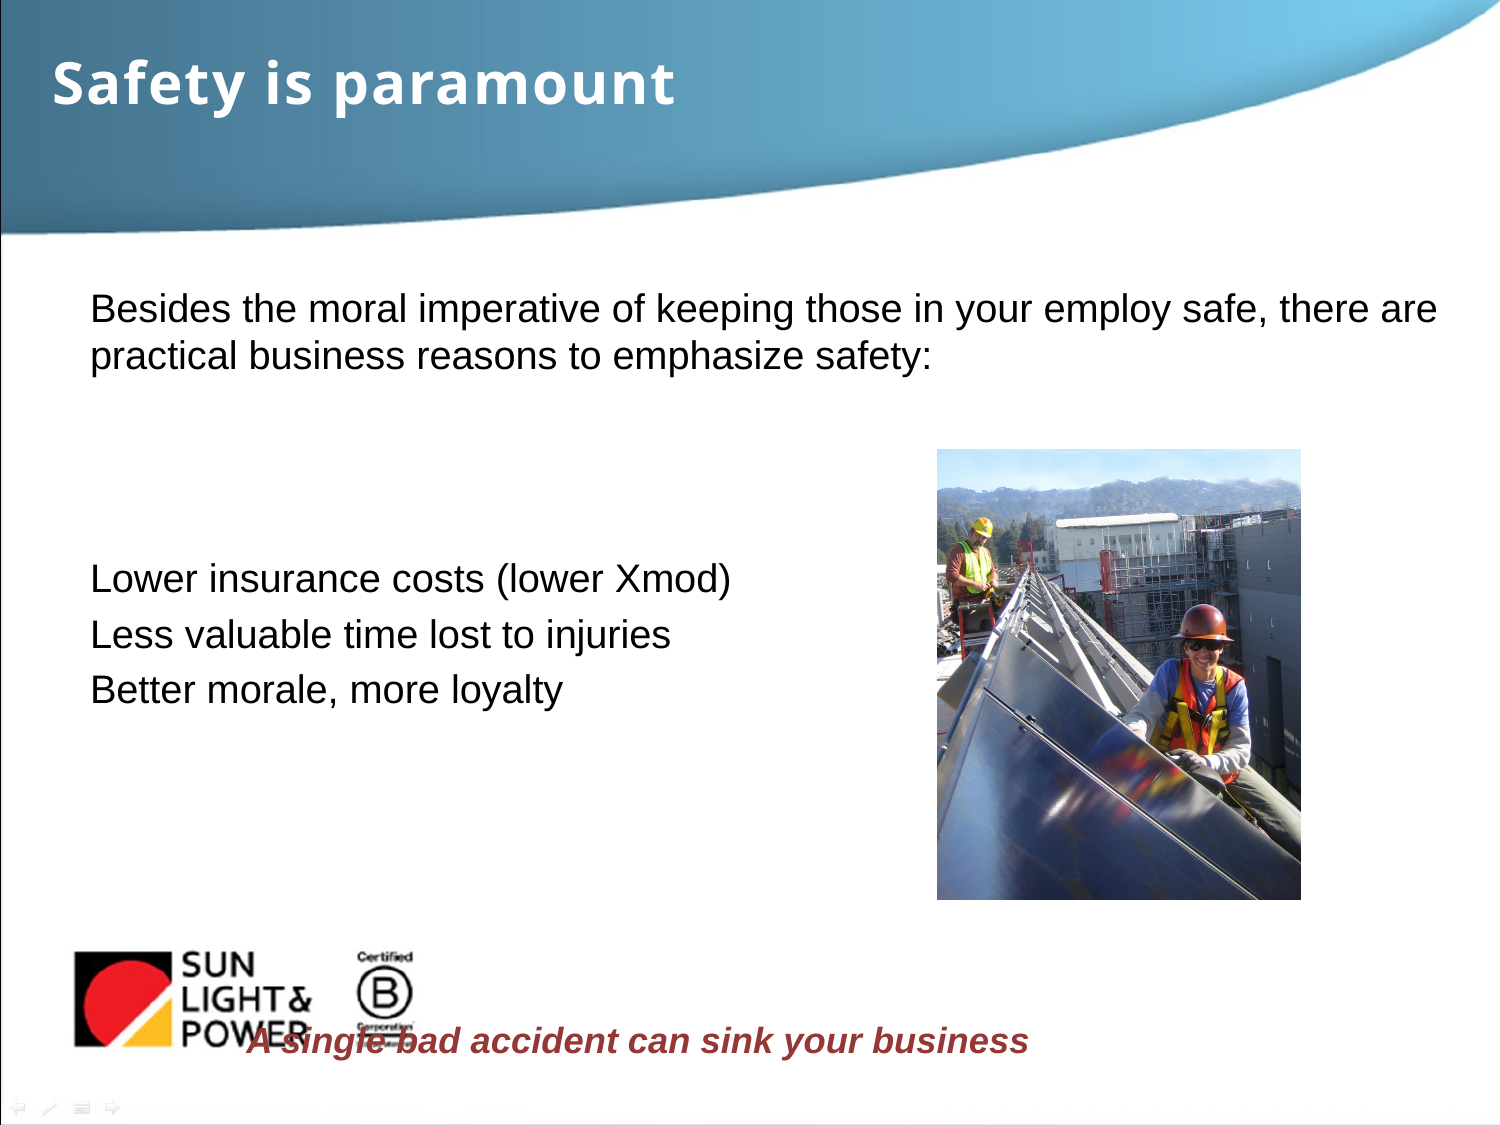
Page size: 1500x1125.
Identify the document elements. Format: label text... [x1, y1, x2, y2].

title Safety is paramount [37, 37, 938, 138]
list Besides the moral imperative of keeping those in your employ safe, there are practical business reasons to emphasize safety: Lower insurance costs (lower Xmod) Less valuable time lost to injuries Better morale, more loyalty A single bad accident can sink your business [75, 275, 1500, 1075]
picture [937, 449, 1301, 901]
picture [0, 0, 1500, 1125]
